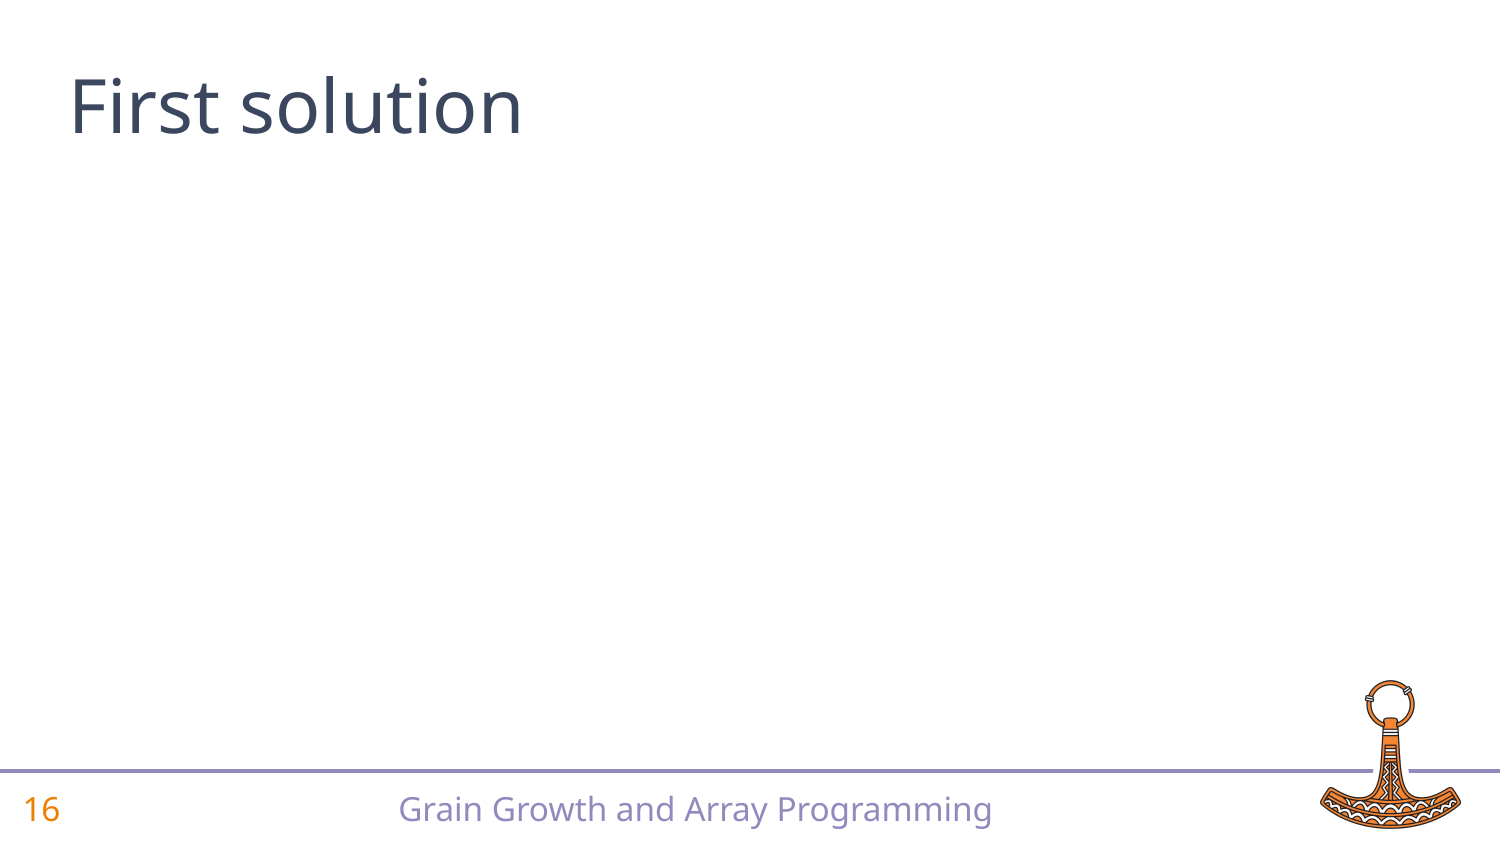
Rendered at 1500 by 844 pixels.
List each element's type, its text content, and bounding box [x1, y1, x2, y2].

title First solution [53, 43, 1203, 157]
picture [1320, 680, 1461, 829]
